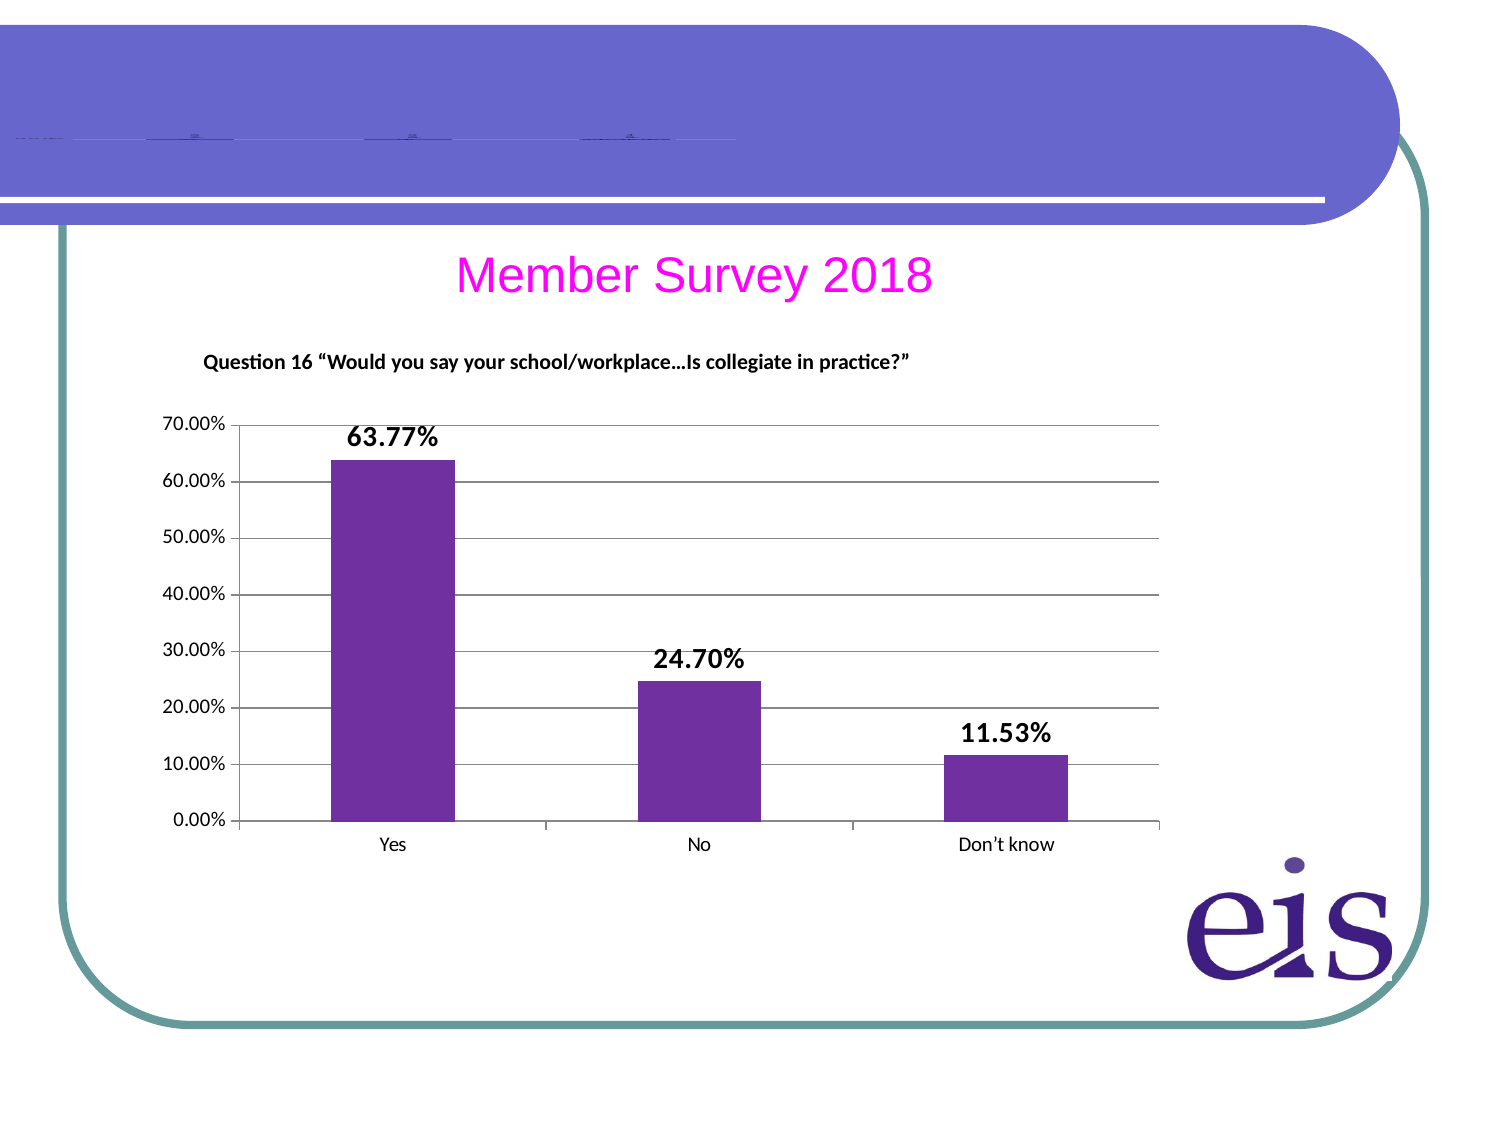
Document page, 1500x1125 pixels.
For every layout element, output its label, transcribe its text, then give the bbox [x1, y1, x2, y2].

chart [151, 411, 1195, 891]
text_box Question 16 “Would you say your school/workplace…Is collegiate in practice?” [191, 342, 1154, 380]
chart [0, 134, 751, 141]
text_box Member Survey 2018 [440, 234, 960, 310]
picture [1187, 856, 1392, 981]
